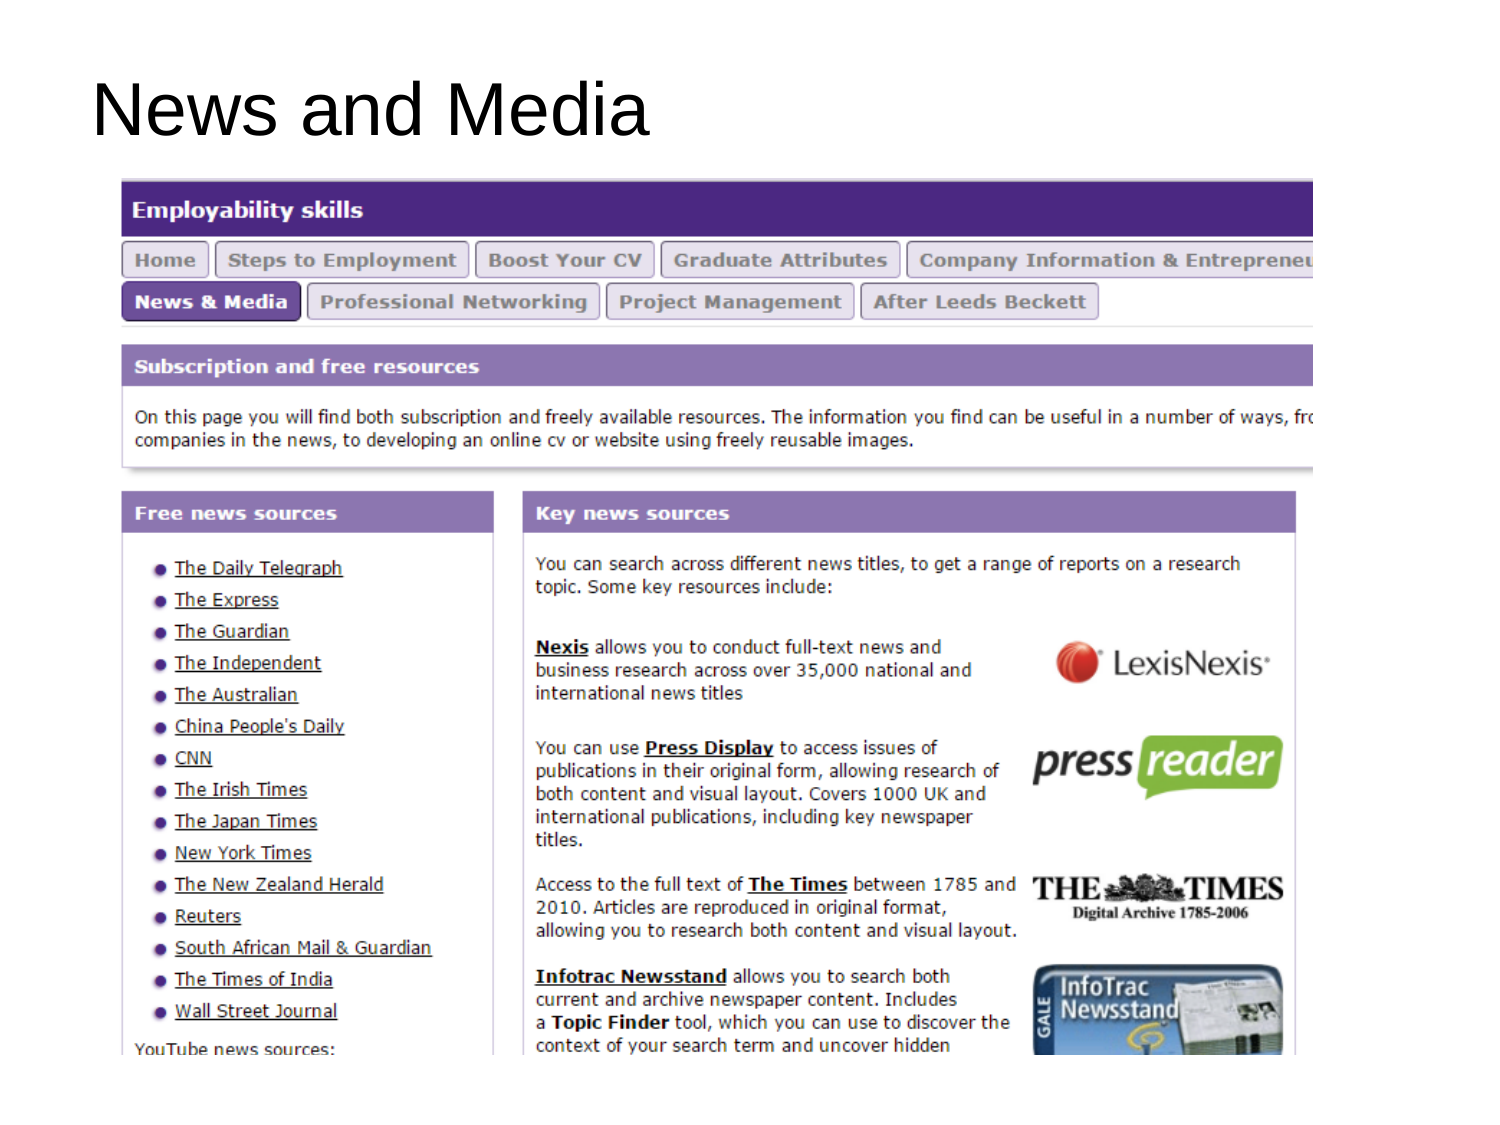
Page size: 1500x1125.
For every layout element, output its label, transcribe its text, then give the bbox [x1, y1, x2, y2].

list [107, 178, 1314, 1056]
text_box News and Media [76, 54, 1353, 157]
